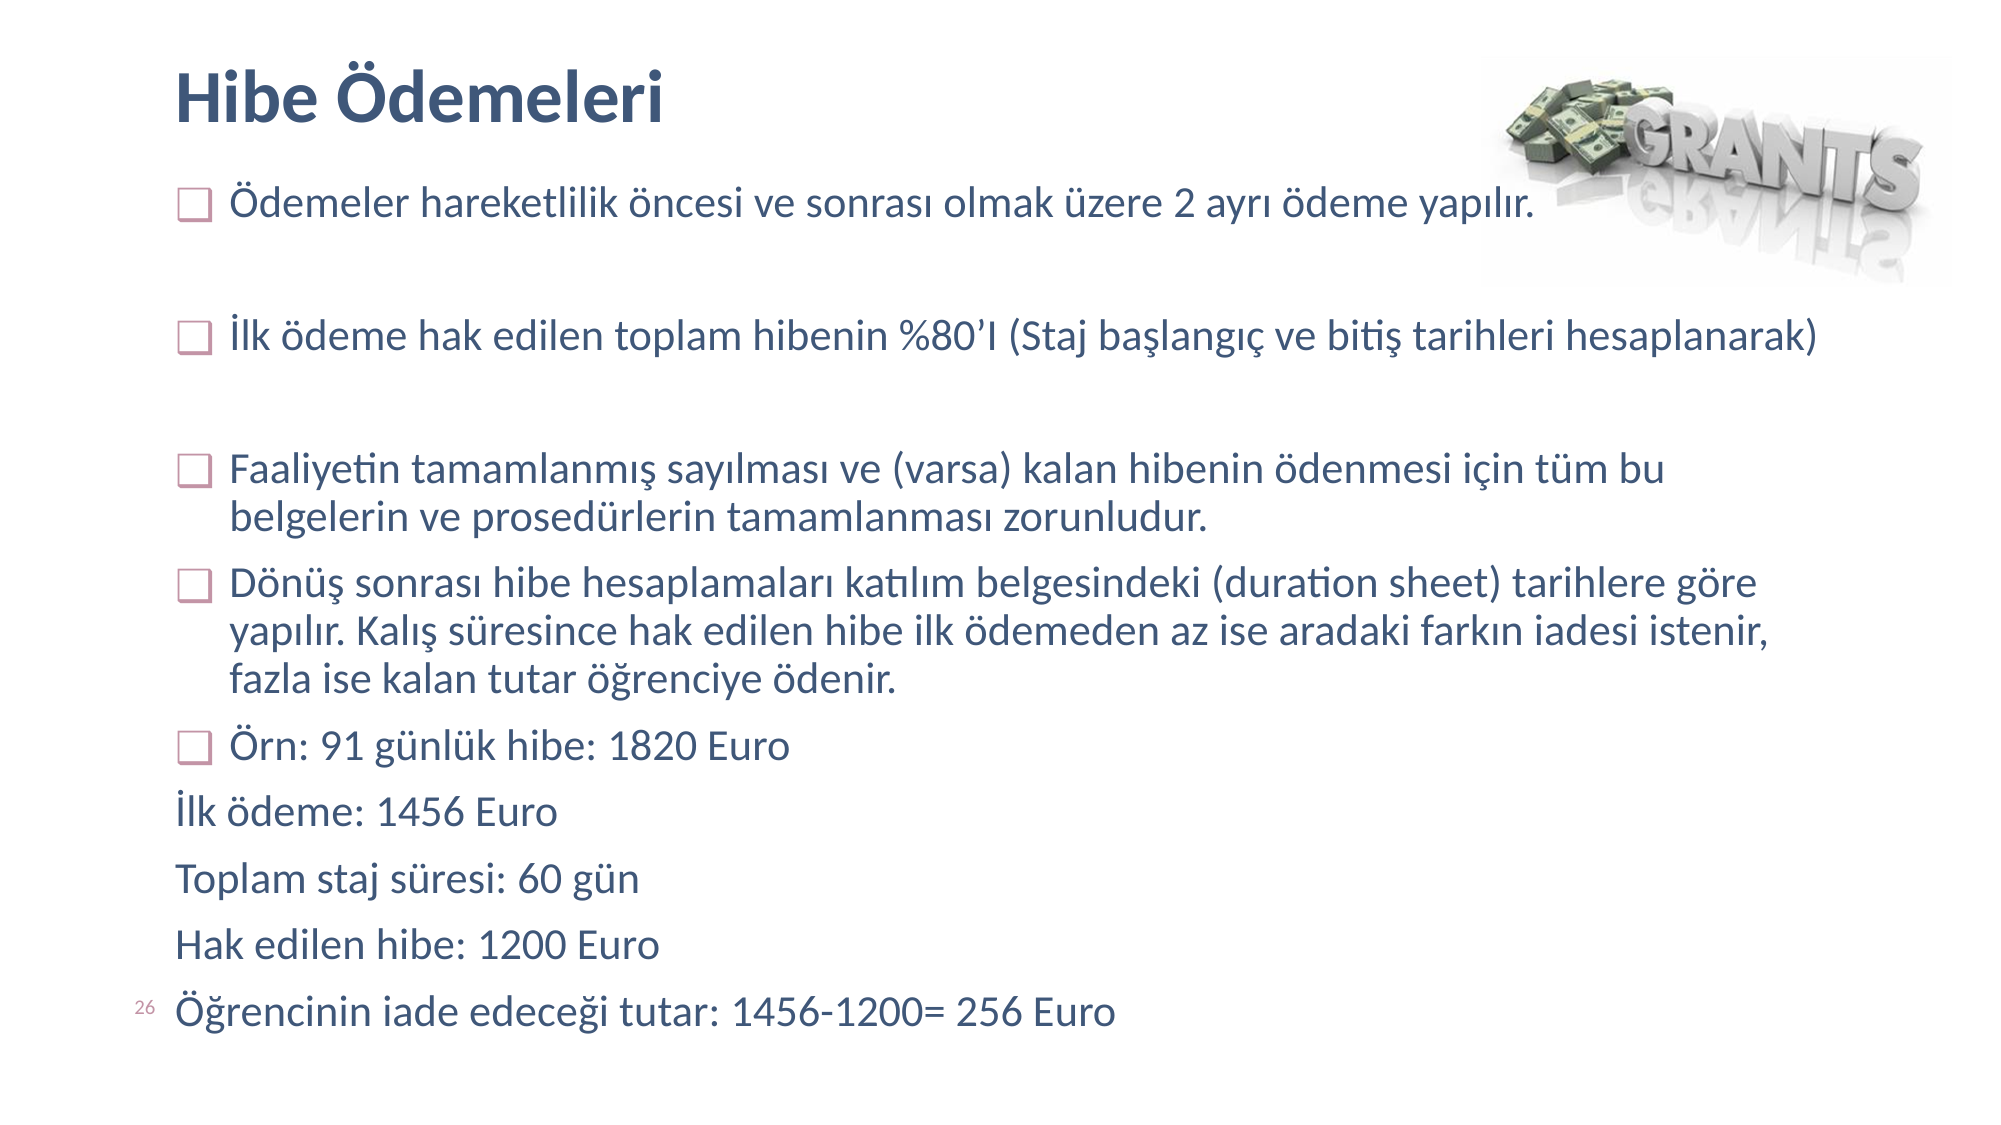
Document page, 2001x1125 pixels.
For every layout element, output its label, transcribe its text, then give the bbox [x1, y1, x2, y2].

slide_number 26 [105, 993, 170, 1033]
picture [1481, 56, 1952, 287]
title Hibe Ödemeleri [169, 50, 1482, 140]
list Ödemeler hareketlilik öncesi ve sonrası olmak üzere 2 ayrı ödeme yapılır. İlk ödeme hak edilen toplam hibenin %80’I (Staj başlangıç ve bitiş tarihleri hesaplanarak) Faaliyetin tamamlanmış sayılması ve (varsa) kalan hibenin ödenmesi için tüm bu belgelerin ve prosedürlerin tamamlanması zorunludur. Dönüş sonrası hibe hesaplamaları katılım belgesindeki (duration sheet) tarihlere göre yapılır. Kalış süresince hak edilen hibe ilk ödemeden az ise aradaki farkın iadesi istenir, fazla ise kalan tutar öğrenciye ödenir. Örn: 91 günlük hibe: 1820 Euro İlk ödeme: 1456 Euro Toplam staj süresi: 60 gün Hak edilen hibe: 1200 Euro Öğrencinin iade edeceği tutar: 1456-1200= 256 Euro [136, 171, 1846, 1094]
